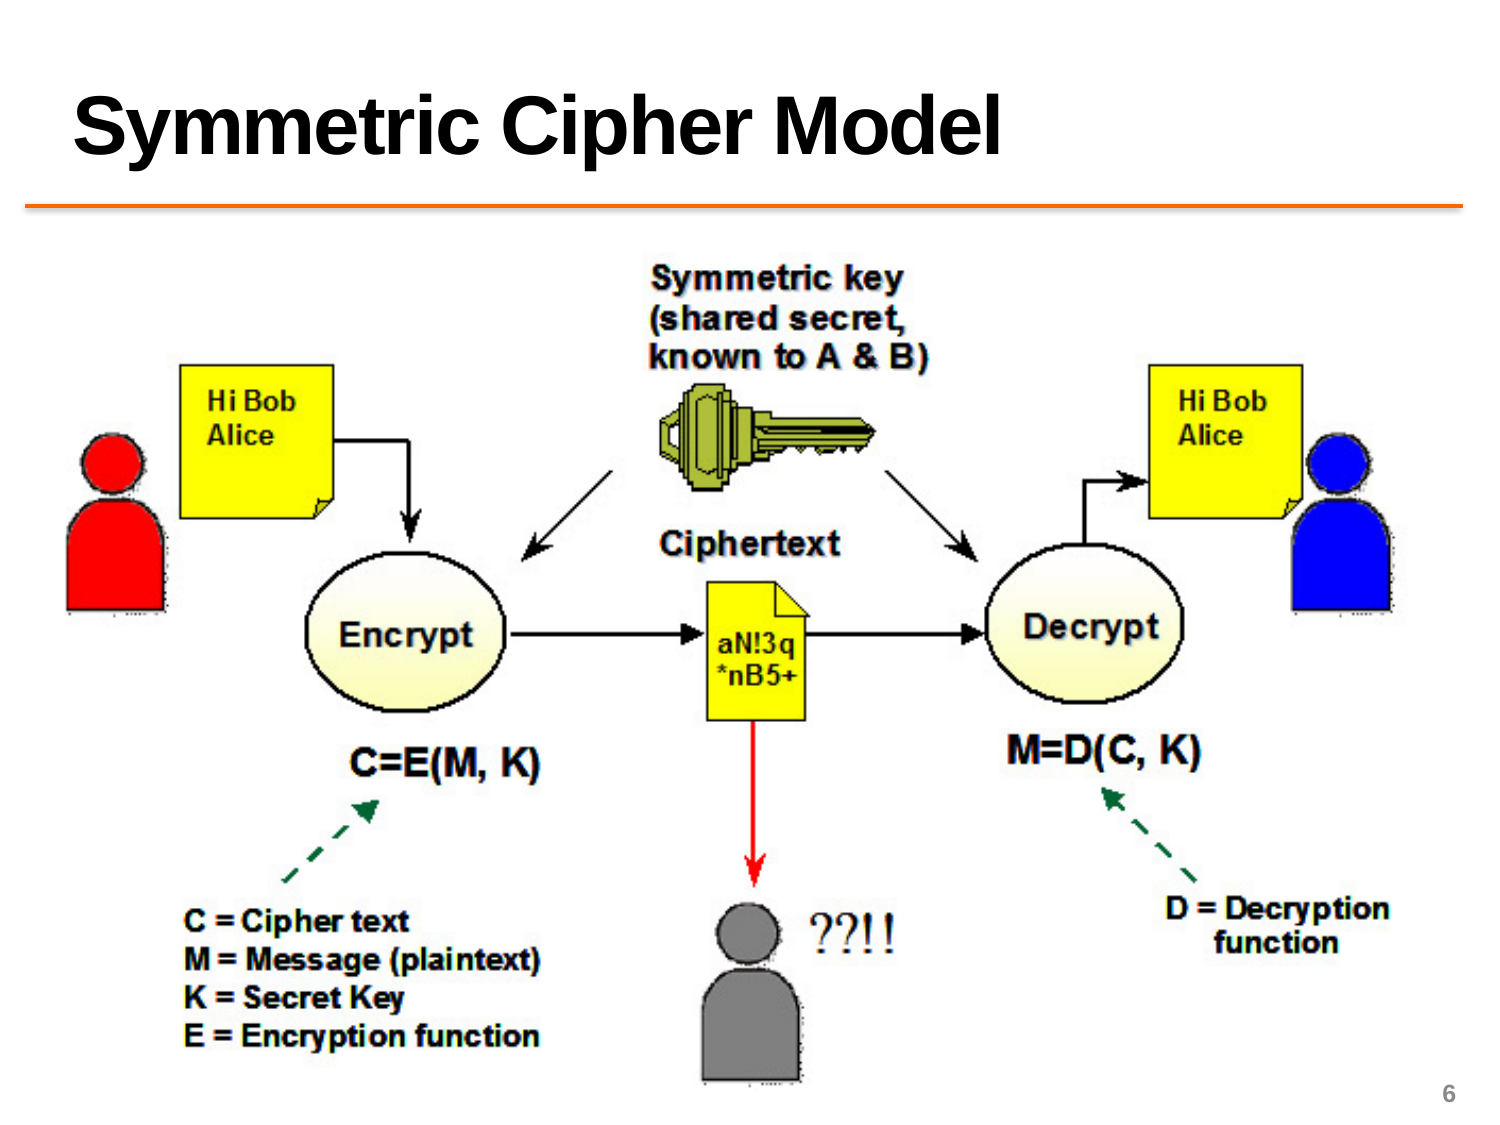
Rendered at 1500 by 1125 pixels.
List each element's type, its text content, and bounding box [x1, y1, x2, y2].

slide_number 6 [1112, 1074, 1463, 1110]
title Symmetric Cipher Model [57, 2, 1463, 178]
picture [65, 251, 1426, 1092]
